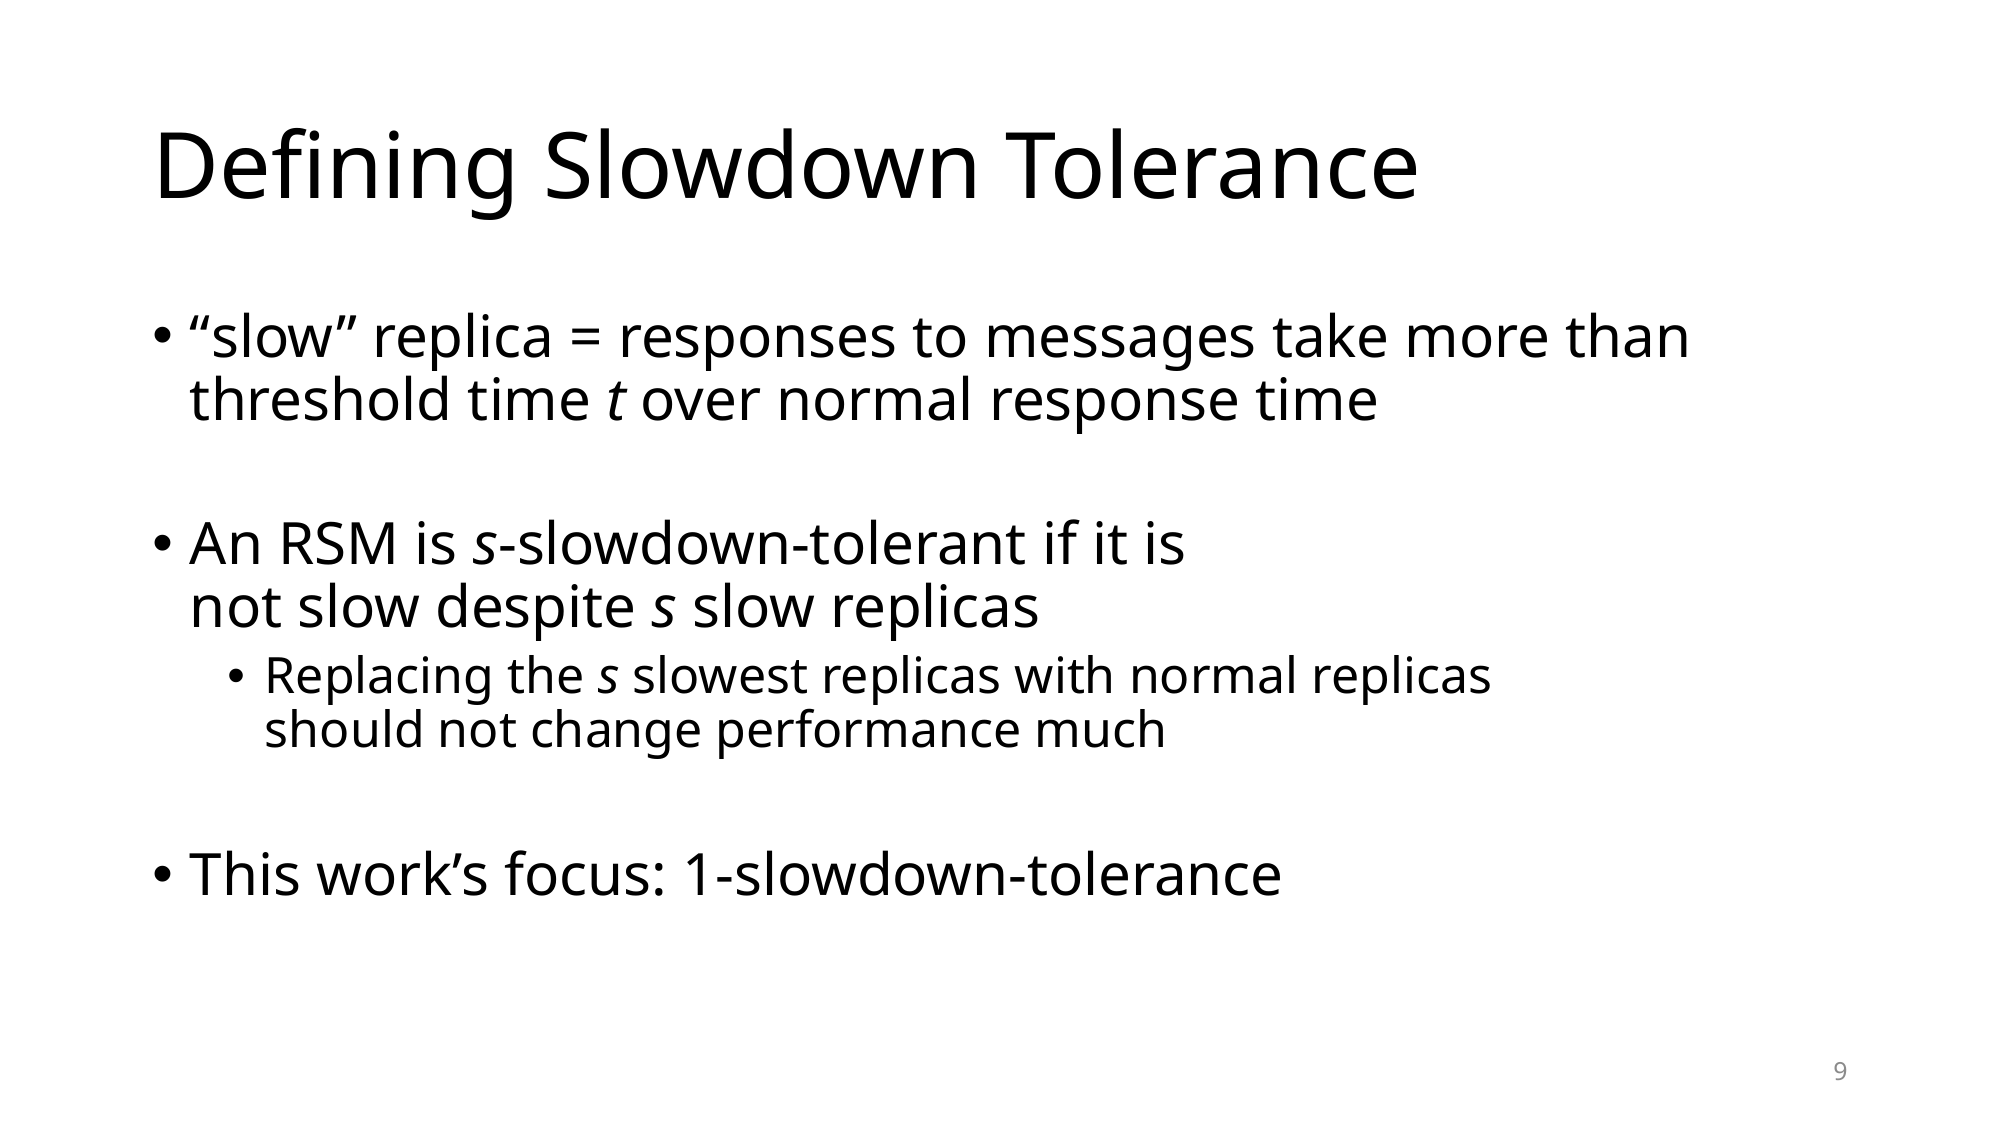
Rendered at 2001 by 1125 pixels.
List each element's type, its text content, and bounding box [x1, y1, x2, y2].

slide_number 9 [1412, 1042, 1863, 1103]
list “slow” replica = responses to messages take more than threshold time t over normal response time An RSM is s-slowdown-tolerant if it is not slow despite s slow replicas Replacing the s slowest replicas with normal replicas should not change performance much This work’s focus: 1-slowdown-tolerance [137, 299, 1863, 1014]
title Defining Slowdown Tolerance [137, 59, 1863, 278]
